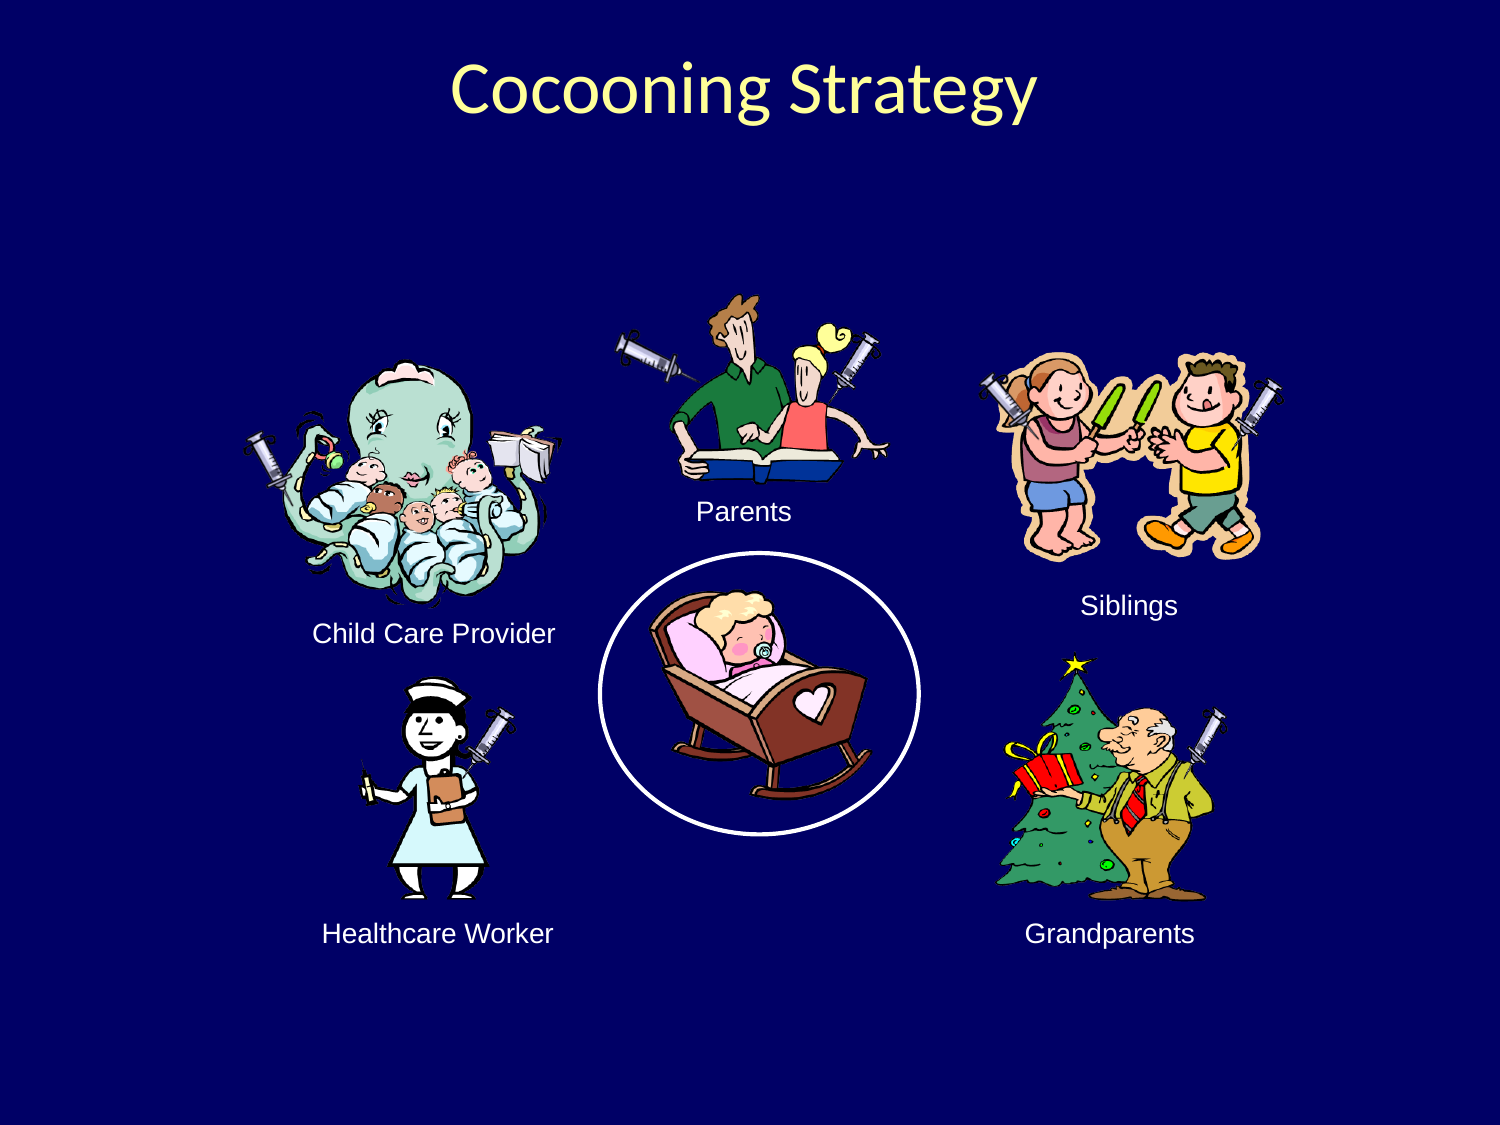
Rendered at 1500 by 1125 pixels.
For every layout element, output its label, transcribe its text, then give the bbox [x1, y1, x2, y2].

text_box Siblings [1065, 579, 1194, 628]
text_box Grandparents [1009, 910, 1210, 957]
picture [356, 674, 518, 901]
text_box [693, 824, 826, 837]
picture [225, 355, 565, 611]
picture [966, 346, 1287, 565]
text_box [687, 550, 832, 566]
text_box Healthcare Worker [306, 907, 569, 957]
title Cocooning Strategy [266, 22, 1224, 145]
text_box Child Care Provider [297, 607, 571, 657]
text_box [877, 595, 921, 792]
text_box [597, 596, 641, 791]
text_box Parents [681, 493, 807, 535]
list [646, 567, 873, 816]
picture [604, 289, 894, 485]
picture [993, 646, 1229, 902]
